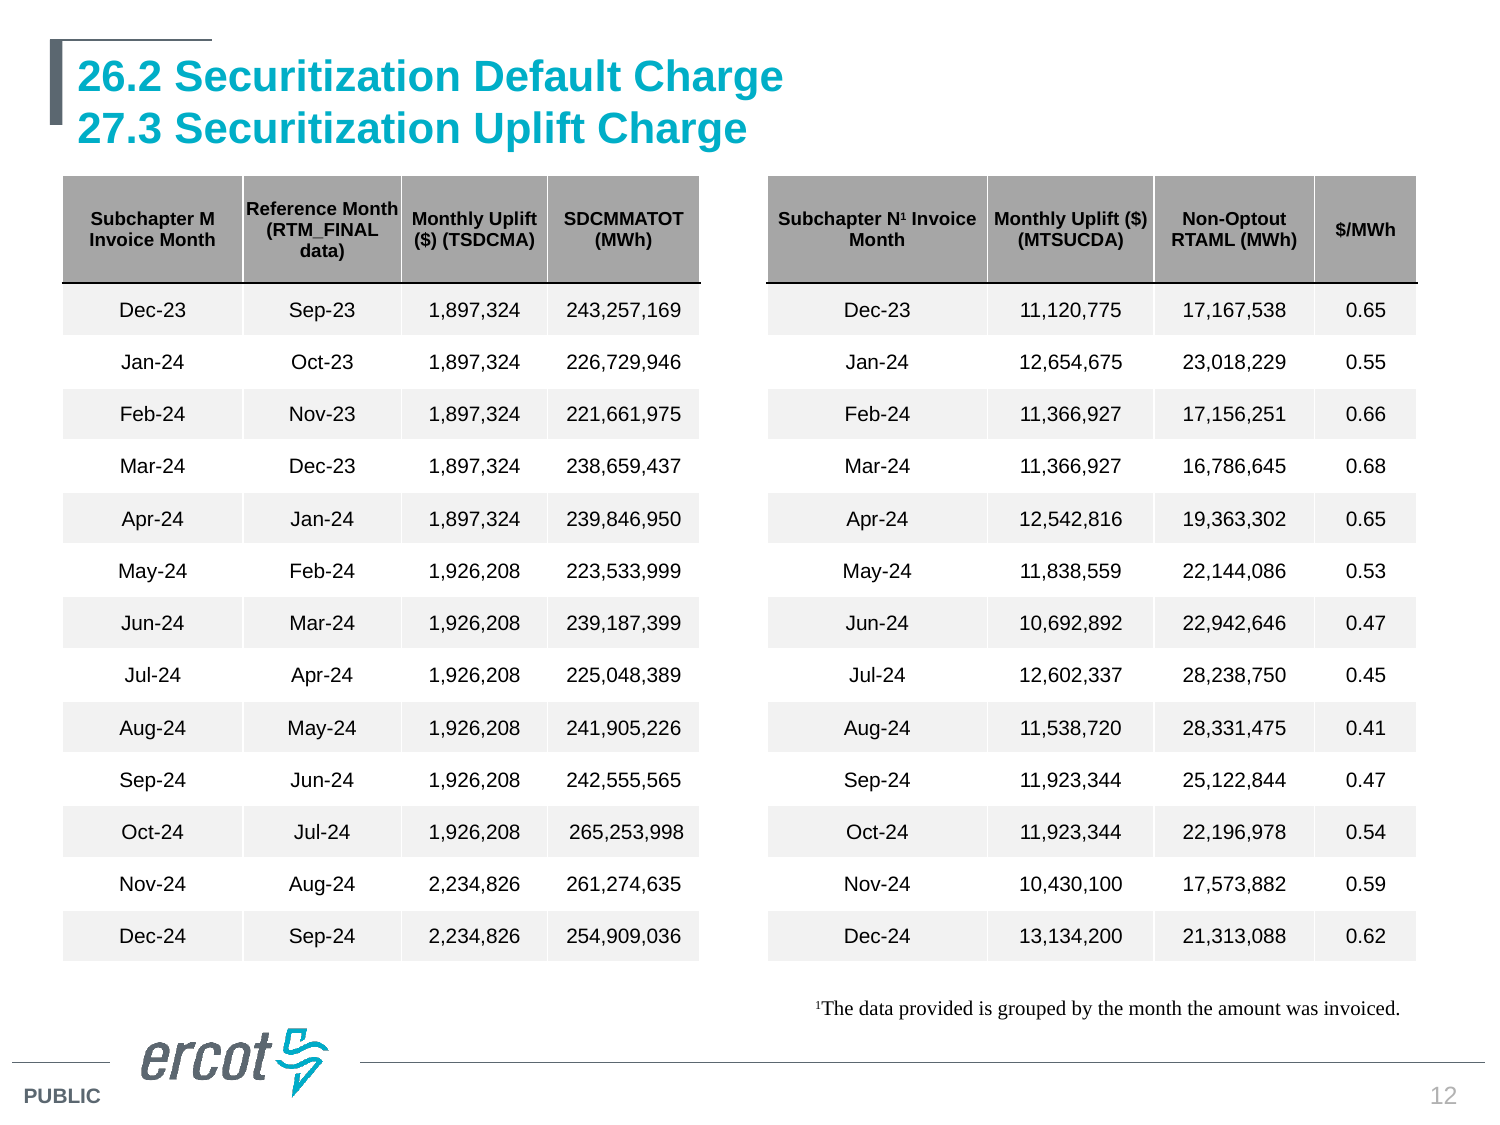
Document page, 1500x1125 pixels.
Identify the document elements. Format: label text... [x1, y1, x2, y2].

table_cell Sep-24 [63, 754, 242, 804]
table_cell 12,542,816 [988, 493, 1153, 543]
table_cell 28,331,475 [1155, 702, 1314, 752]
table_cell Feb-24 [244, 545, 401, 596]
table_cell Jul-24 [244, 806, 401, 857]
table_cell 221,661,975 [548, 389, 699, 439]
table_cell 0.41 [1315, 702, 1416, 752]
table_cell May-24 [768, 545, 987, 596]
table_cell Jan-24 [244, 493, 401, 543]
table_cell 11,366,927 [988, 441, 1153, 491]
table_cell 21,313,088 [1155, 911, 1314, 961]
table_cell 23,018,229 [1155, 336, 1314, 387]
table_cell 1,897,324 [402, 493, 547, 543]
table_header Monthly Uplift ($) (TSDCMA) [402, 176, 547, 282]
table_cell 254,909,036 [548, 911, 699, 961]
table_cell Apr-24 [63, 493, 242, 543]
table_header SDCMMATOT (MWh) [548, 176, 699, 282]
table_cell 243,257,169 [548, 284, 699, 335]
table_cell 2,234,826 [402, 911, 547, 961]
table_cell 0.53 [1315, 545, 1416, 596]
table_cell Jun-24 [768, 597, 987, 648]
table_cell 1,926,208 [402, 702, 547, 752]
table_cell Sep-23 [244, 284, 401, 335]
table_cell 16,786,645 [1155, 441, 1314, 491]
table_header Subchapter N1 Invoice Month [768, 176, 987, 282]
table_cell 11,838,559 [988, 545, 1153, 596]
table_cell Nov-23 [244, 389, 401, 439]
table_cell 0.55 [1315, 336, 1416, 387]
table_cell 11,923,344 [988, 806, 1153, 857]
table_cell Feb-24 [63, 389, 242, 439]
table_cell 239,846,950 [548, 493, 699, 543]
table_header $/MWh [1315, 176, 1416, 282]
table_cell Mar-24 [63, 441, 242, 491]
table_cell Dec-24 [63, 911, 242, 961]
table_cell 0.65 [1315, 284, 1416, 335]
title 26.2 Securitization Default Charge 27.3 Securitization Uplift Charge [62, 39, 1450, 150]
table_cell 22,196,978 [1155, 806, 1314, 857]
table_cell Jan-24 [63, 336, 242, 387]
table_cell 11,120,775 [988, 284, 1153, 335]
table_cell Aug-24 [244, 858, 401, 909]
table_cell Apr-24 [244, 650, 401, 700]
table_cell 12,602,337 [988, 650, 1153, 700]
table_cell Apr-24 [768, 493, 987, 543]
table_cell Oct-24 [768, 806, 987, 857]
table_cell Sep-24 [768, 754, 987, 804]
table_cell 1,897,324 [402, 389, 547, 439]
table_cell 11,366,927 [988, 389, 1153, 439]
table_cell Nov-24 [768, 858, 987, 909]
table_cell 17,573,882 [1155, 858, 1314, 909]
slide_number 12 [1400, 1076, 1488, 1113]
table_cell Oct-23 [244, 336, 401, 387]
table_cell 10,430,100 [988, 858, 1153, 909]
table_cell 17,167,538 [1155, 284, 1314, 335]
table_cell Dec-23 [768, 284, 987, 335]
table_cell 0.68 [1315, 441, 1416, 491]
table_cell 22,942,646 [1155, 597, 1314, 648]
table_cell May-24 [244, 702, 401, 752]
table_cell 12,654,675 [988, 336, 1153, 387]
table_header Subchapter M Invoice Month [63, 176, 242, 282]
table_cell 223,533,999 [548, 545, 699, 596]
table_cell Aug-24 [63, 702, 242, 752]
table_cell 261,274,635 [548, 858, 699, 909]
table_cell 1,897,324 [402, 284, 547, 335]
table_cell 1,926,208 [402, 597, 547, 648]
table_cell May-24 [63, 545, 242, 596]
table_cell Aug-24 [768, 702, 987, 752]
table_cell 1,926,208 [402, 650, 547, 700]
table_cell 0.45 [1315, 650, 1416, 700]
table_cell 226,729,946 [548, 336, 699, 387]
table_cell Jan-24 [768, 336, 987, 387]
table_cell Dec-24 [768, 911, 987, 961]
table_cell 0.47 [1315, 597, 1416, 648]
table_cell 17,156,251 [1155, 389, 1314, 439]
table_cell 11,923,344 [988, 754, 1153, 804]
picture [137, 1024, 332, 1100]
table_cell 0.59 [1315, 858, 1416, 909]
table_cell 0.54 [1315, 806, 1416, 857]
table_header Non-Optout RTAML (MWh) [1155, 176, 1314, 282]
table_cell 1,926,208 [402, 754, 547, 804]
table_cell 1,897,324 [402, 441, 547, 491]
table_cell 10,692,892 [988, 597, 1153, 648]
table_cell 241,905,226 [548, 702, 699, 752]
table_cell 238,659,437 [548, 441, 699, 491]
table_cell Jul-24 [768, 650, 987, 700]
table_cell Jun-24 [244, 754, 401, 804]
table_cell 265,253,998 [548, 806, 699, 857]
table_cell Nov-24 [63, 858, 242, 909]
table_cell 0.66 [1315, 389, 1416, 439]
table_cell 1,897,324 [402, 336, 547, 387]
table_cell 28,238,750 [1155, 650, 1314, 700]
table_cell Jun-24 [63, 597, 242, 648]
table_cell 0.65 [1315, 493, 1416, 543]
table_cell 225,048,389 [548, 650, 699, 700]
table_cell 1,926,208 [402, 806, 547, 857]
table_cell 0.62 [1315, 911, 1416, 961]
table_cell 13,134,200 [988, 911, 1153, 961]
table_cell 25,122,844 [1155, 754, 1314, 804]
table_cell Feb-24 [768, 389, 987, 439]
text_box 1The data provided is grouped by the month the amount was invoiced. [800, 987, 1422, 1028]
table_cell Mar-24 [768, 441, 987, 491]
table_cell 1,926,208 [402, 545, 547, 596]
table_header Monthly Uplift ($) (MTSUCDA) [988, 176, 1153, 282]
table_cell Dec-23 [244, 441, 401, 491]
table_cell Sep-24 [244, 911, 401, 961]
table_cell 2,234,826 [402, 858, 547, 909]
table_cell 19,363,302 [1155, 493, 1314, 543]
table_cell Mar-24 [244, 597, 401, 648]
table_cell 22,144,086 [1155, 545, 1314, 596]
table_cell Dec-23 [63, 284, 242, 335]
table_header Reference Month (RTM_FINAL data) [244, 176, 401, 282]
table_cell 11,538,720 [988, 702, 1153, 752]
table_cell 0.47 [1315, 754, 1416, 804]
table_cell Jul-24 [63, 650, 242, 700]
table_cell 239,187,399 [548, 597, 699, 648]
table_cell 242,555,565 [548, 754, 699, 804]
table_cell Oct-24 [63, 806, 242, 857]
